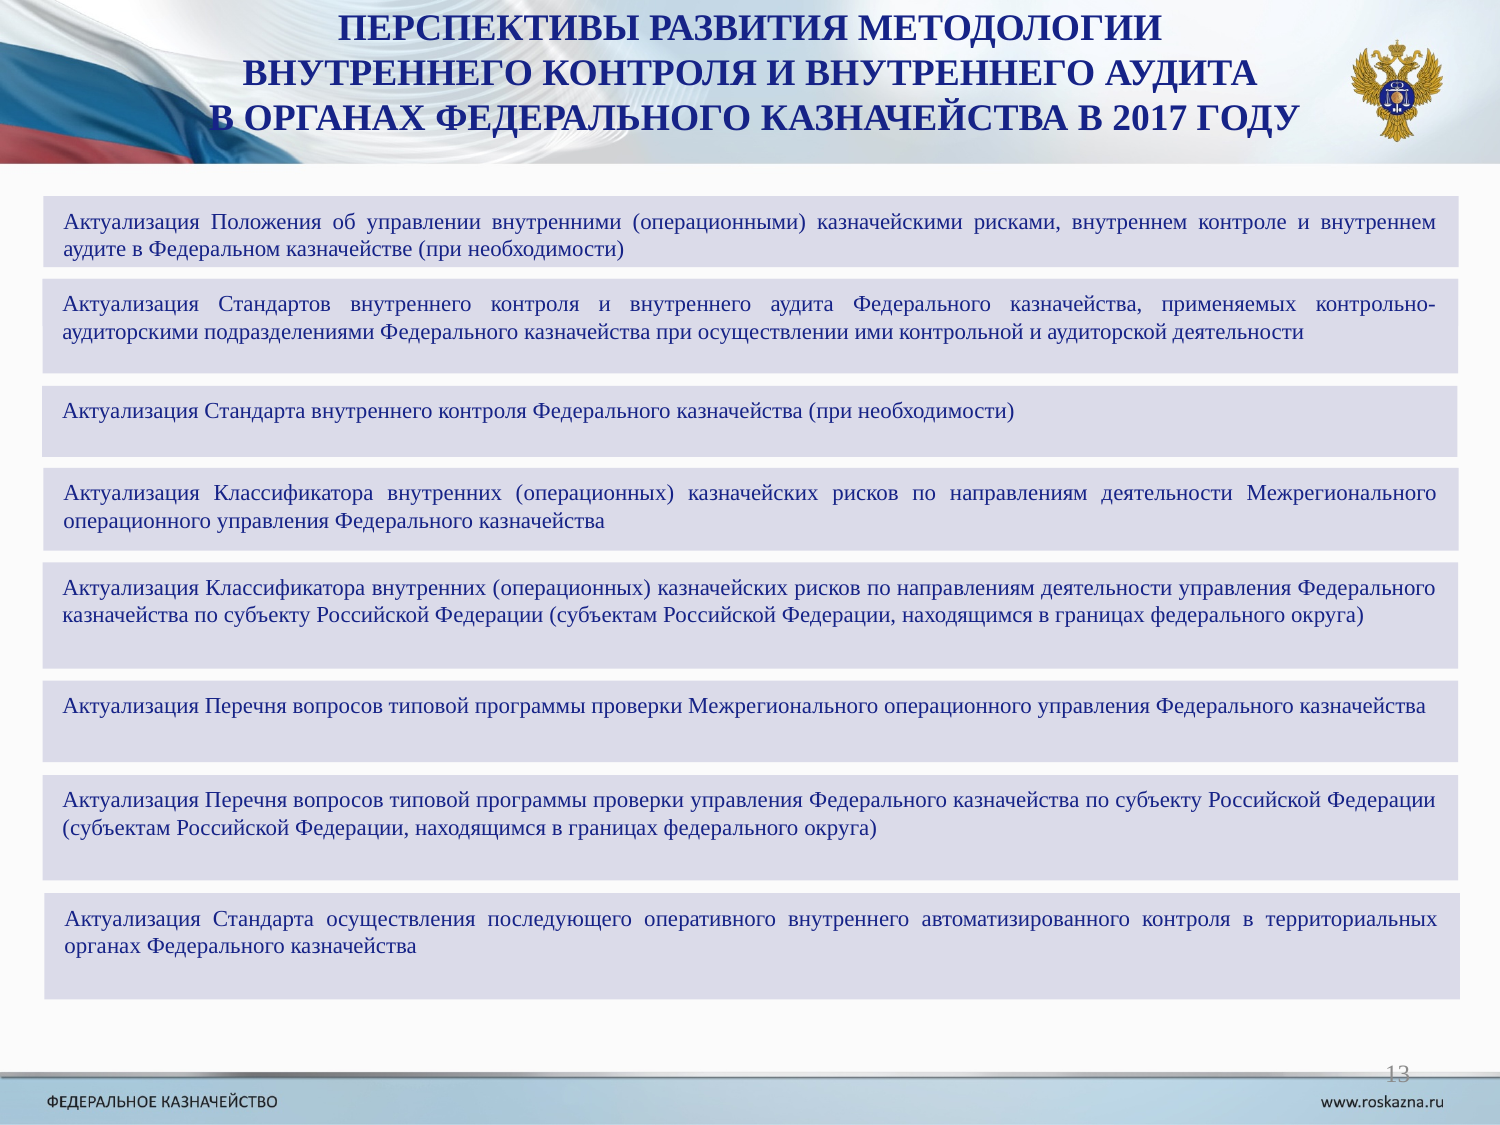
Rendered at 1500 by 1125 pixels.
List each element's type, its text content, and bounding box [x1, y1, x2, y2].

text_box Актуализация Перечня вопросов типовой программы проверки Межрегионального операционного управления Федерального казначейства [40, 679, 1460, 764]
text_box Актуализация Стандарта осуществления последующего оперативного внутреннего автоматизированного контроля в территориальных органах Федерального казначейства [42, 891, 1462, 1002]
text_box Актуализация Стандартов внутреннего контроля и внутреннего аудита Федерального казначейства, применяемых контрольно-аудиторскими подразделениями Федерального казначейства при осуществлении ими контрольной и аудиторской деятельности [40, 277, 1460, 375]
slide_number 13 [1074, 1042, 1425, 1103]
text_box Актуализация Стандарта внутреннего контроля Федерального казначейства (при необходимости) [40, 384, 1460, 459]
text_box Актуализация Классификатора внутренних (операционных) казначейских рисков по направлениям деятельности управления Федерального казначейства по субъекту Российской Федерации (субъектам Российской Федерации, находящимся в границах федерального округа) [40, 560, 1460, 671]
picture [0, 0, 1500, 1125]
text_box Актуализация Перечня вопросов типовой программы проверки управления Федерального казначейства по субъекту Российской Федерации (субъектам Российской Федерации, находящимся в границах федерального округа) [40, 773, 1460, 882]
text_box Актуализация Положения об управлении внутренними (операционными) казначейскими рисками, внутреннем контроле и внутреннем аудите в Федеральном казначействе (при необходимости) [41, 194, 1461, 269]
text_box Актуализация Классификатора внутренних (операционных) казначейских рисков по направлениям деятельности Межрегионального операционного управления Федерального казначейства [41, 466, 1461, 553]
text_box Перспективы развития методологии внутреннего контроля и внутреннего аудита в органах федерального казначейства В 2017 ГОДУ [82, 0, 1429, 90]
